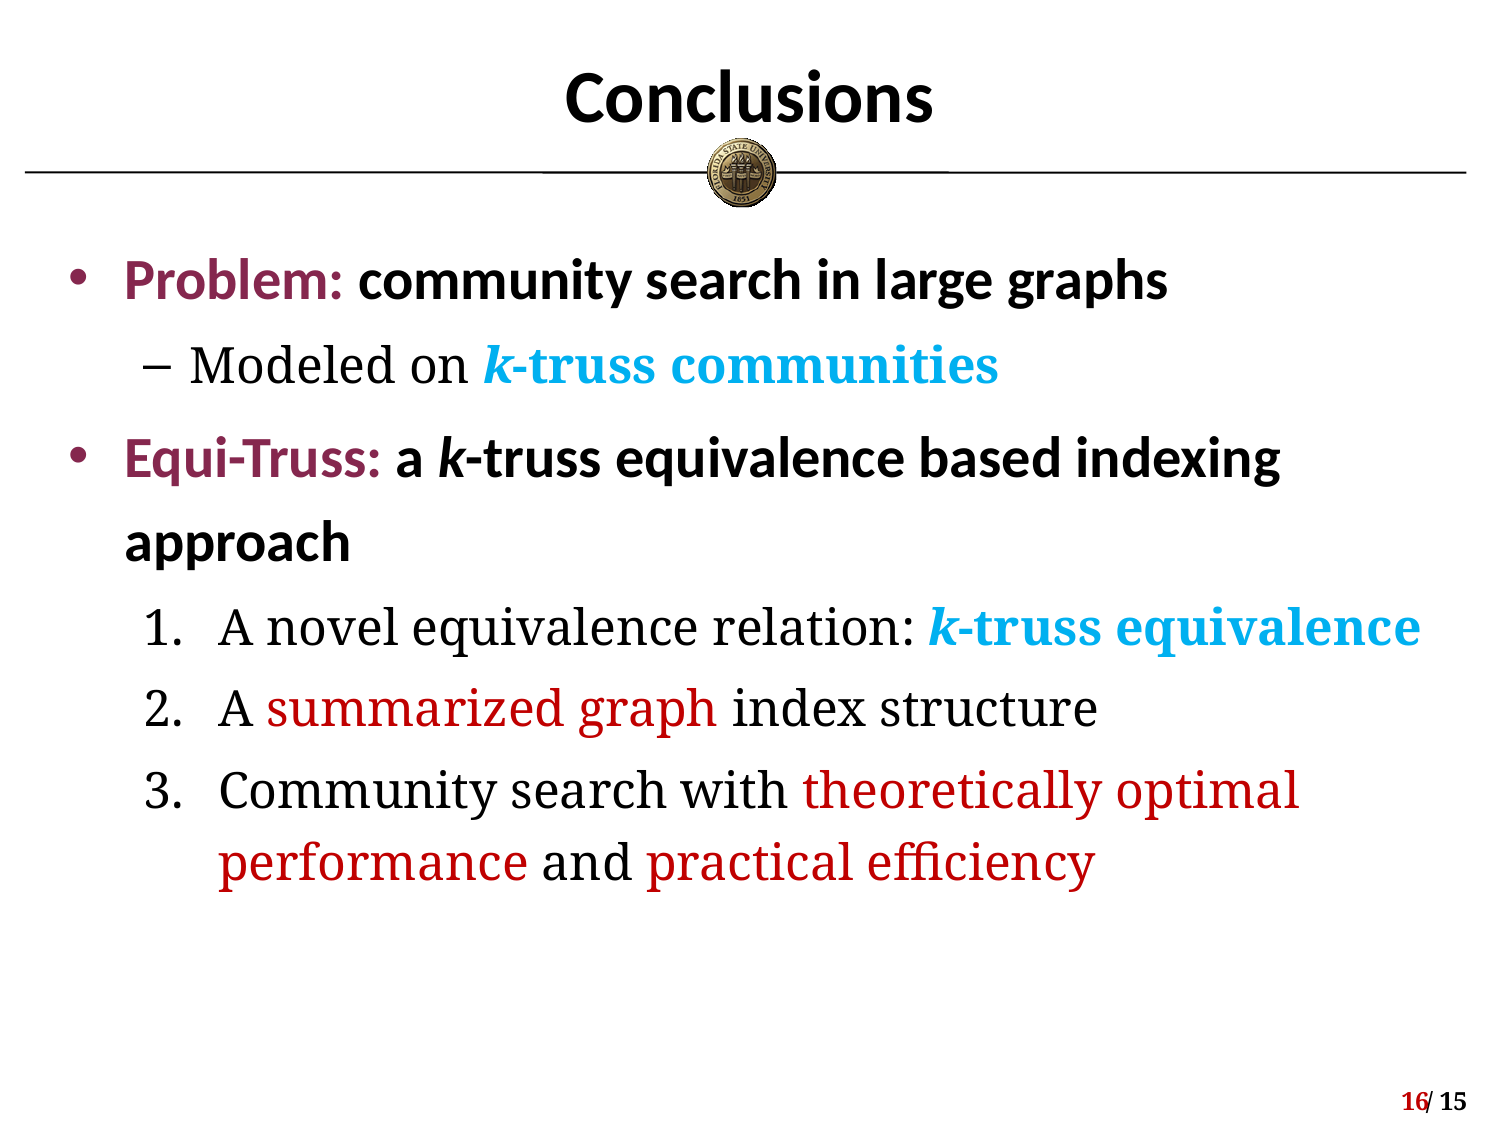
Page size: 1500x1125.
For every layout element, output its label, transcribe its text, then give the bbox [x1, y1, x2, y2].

picture [696, 173, 786, 217]
title Conclusions [75, 11, 1425, 173]
list Problem: community search in large graphs Modeled on k-truss communities Equi-Truss: a k-truss equivalence based indexing approach A novel equivalence relation: k-truss equivalence A summarized graph index structure Community search with theoretically optimal performance and practical efficiency [53, 219, 1447, 976]
slide_number 15 [1386, 1078, 1487, 1125]
